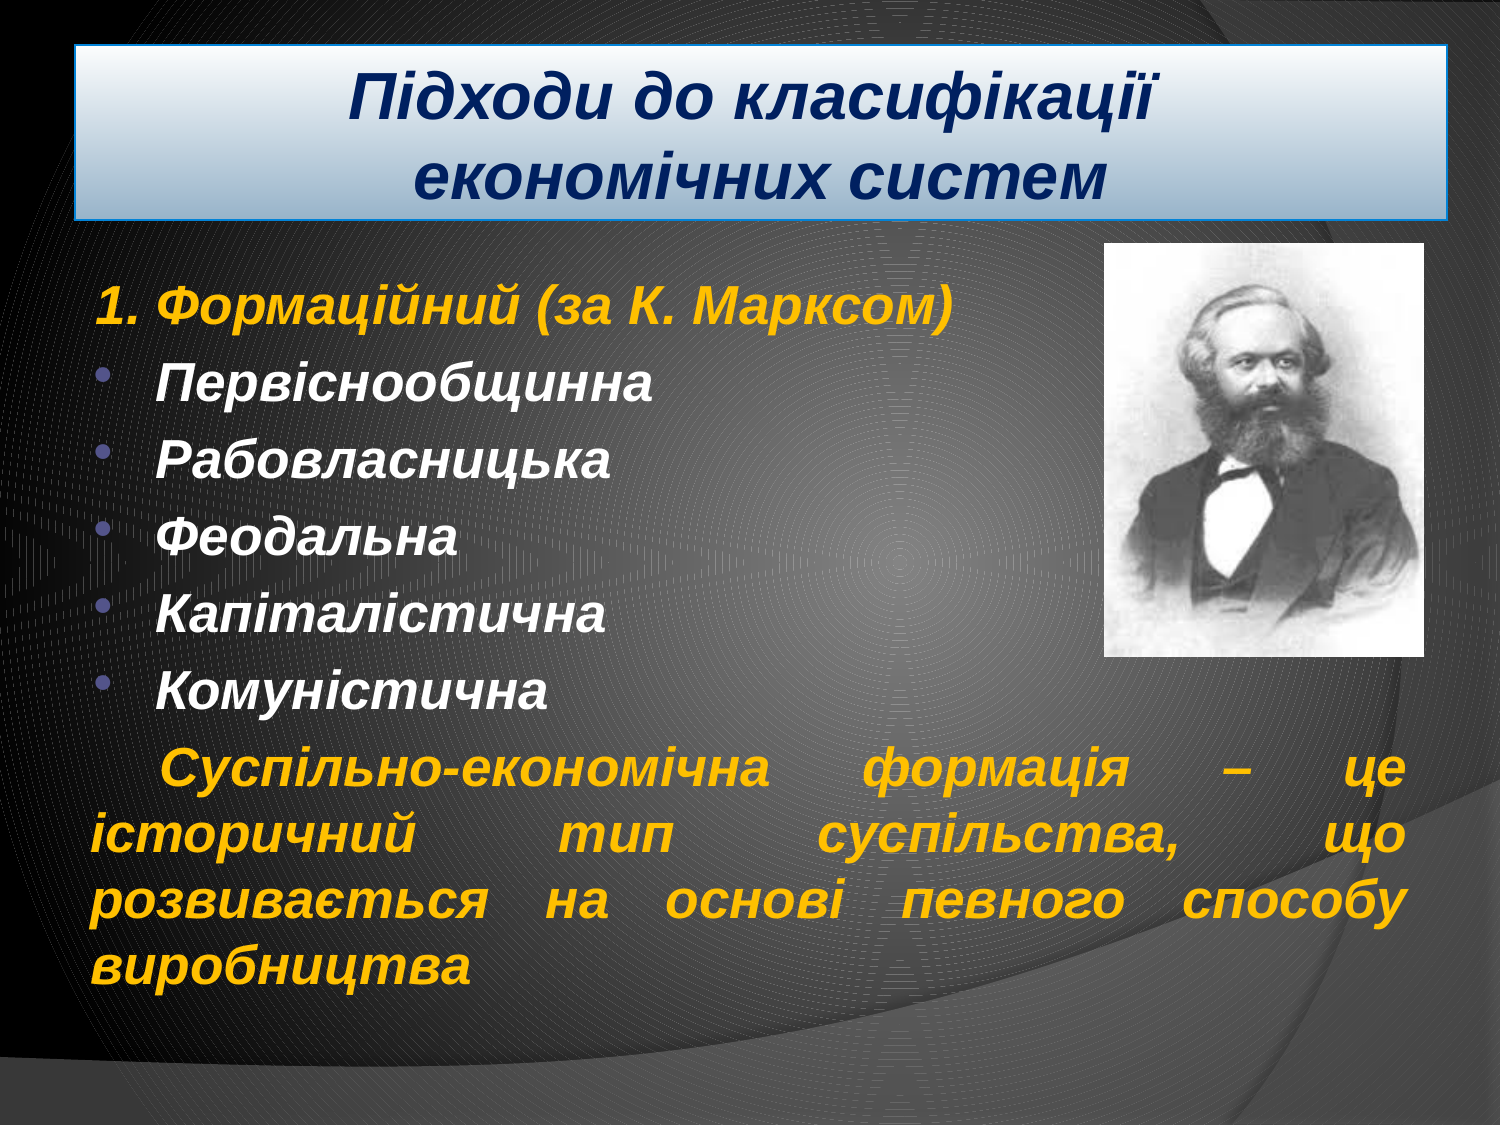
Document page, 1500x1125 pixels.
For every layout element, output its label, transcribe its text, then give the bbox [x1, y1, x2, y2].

picture [1104, 243, 1424, 658]
title Підходи до класифікації економічних систем [74, 44, 1448, 221]
list 1. Формаційний (за К. Марксом) Первіснообщинна Рабовласницька Феодальна Капіталістична Комуністична Суспільно-економічна формація – це історичний тип суспільства, що розвивається на основі певного способу виробництва [74, 262, 1424, 1006]
